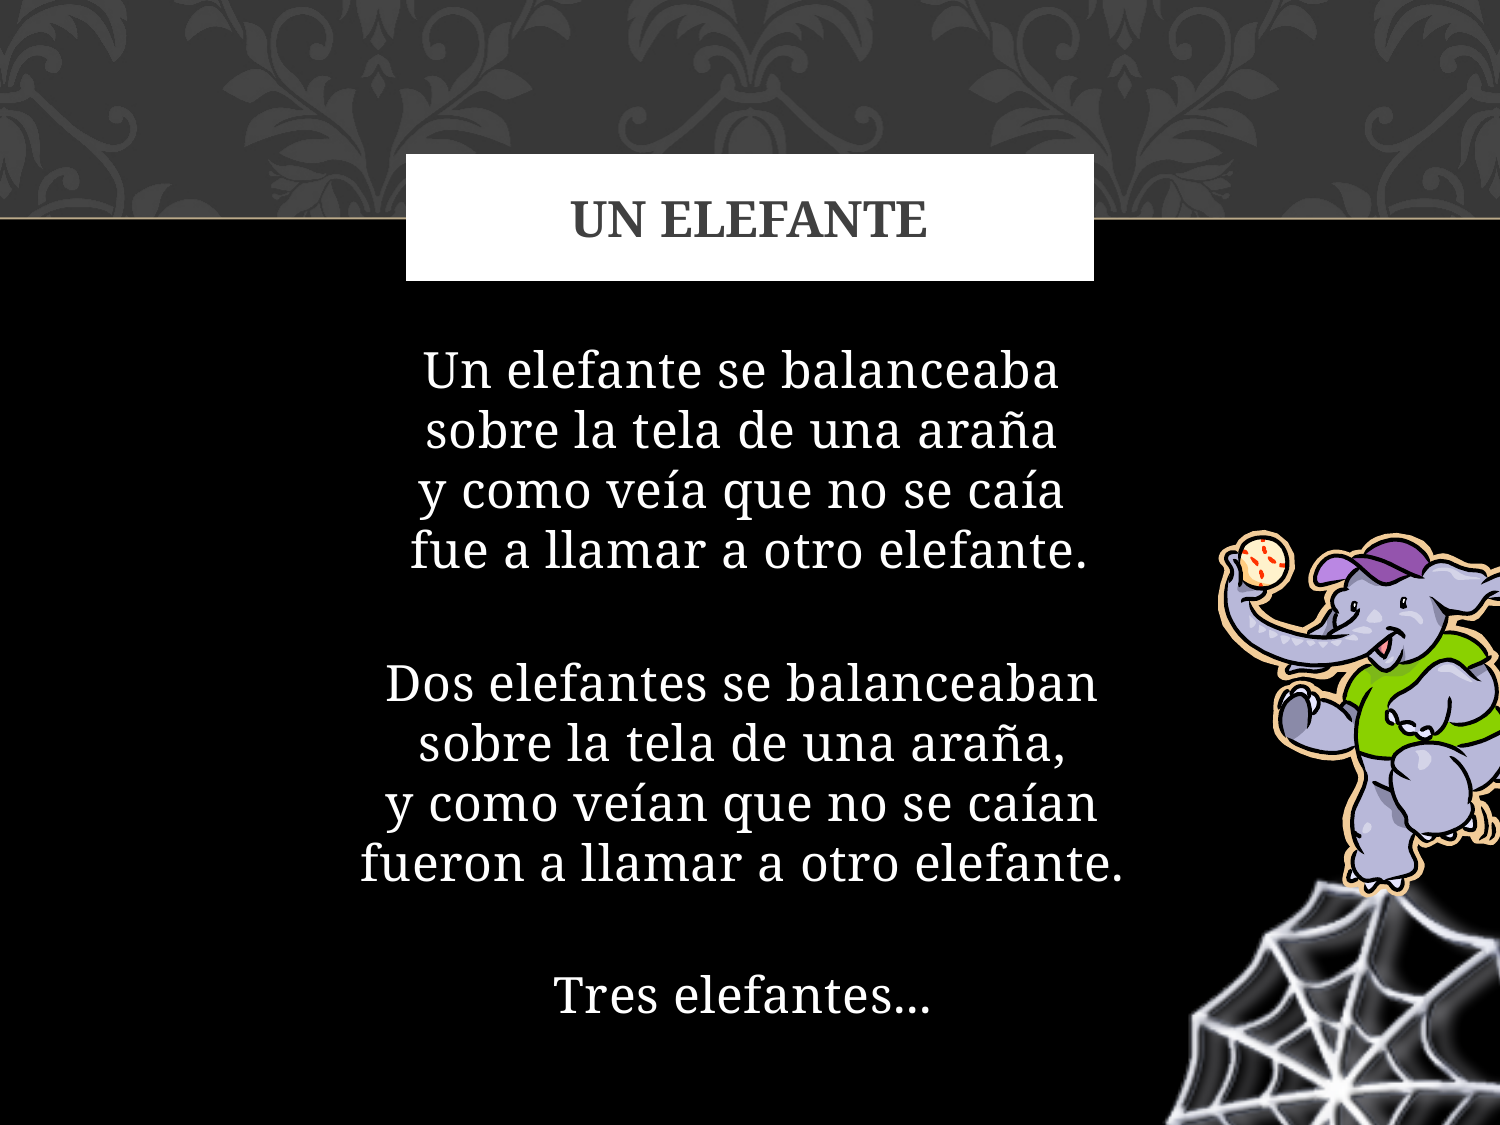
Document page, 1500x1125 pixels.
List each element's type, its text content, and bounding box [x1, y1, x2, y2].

title Un elefante [406, 154, 1094, 281]
picture [1142, 524, 1500, 1125]
list Un elefante se balanceaba sobre la tela de una araña y como veía que no se caía fue a llamar a otro elefante. Dos elefantes se balanceaban sobre la tela de una araña, y como veían que no se caían fueron a llamar a otro elefante. Tres elefantes... [75, 331, 1425, 1000]
